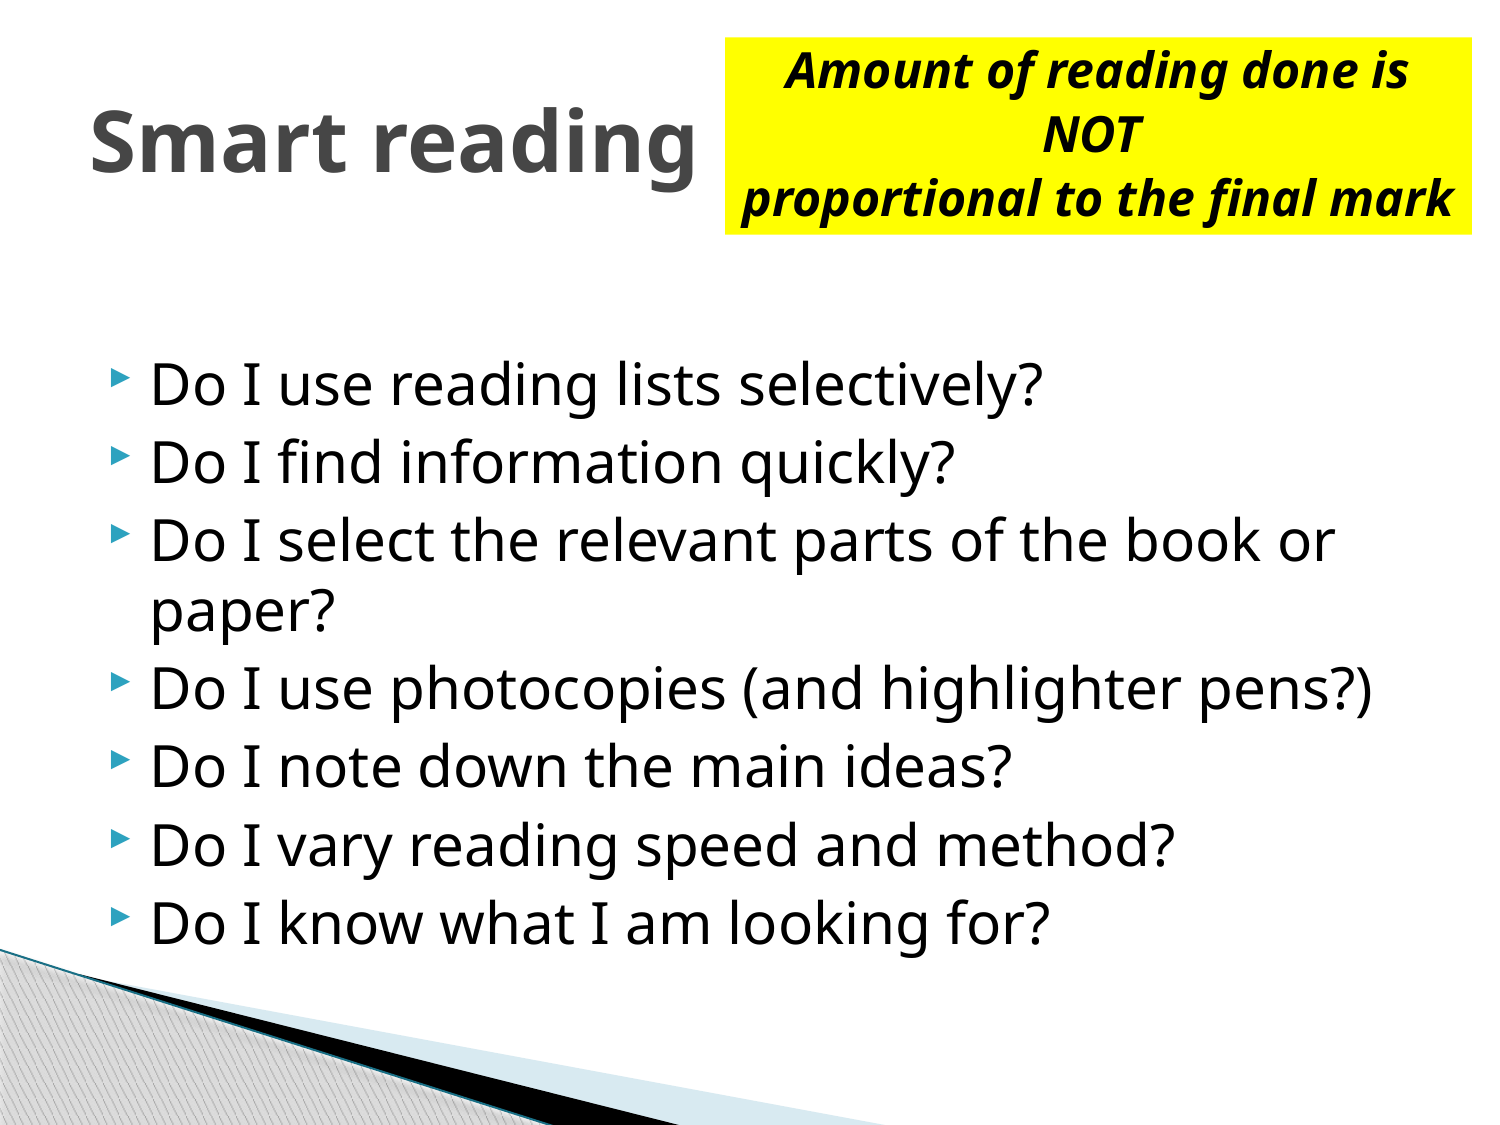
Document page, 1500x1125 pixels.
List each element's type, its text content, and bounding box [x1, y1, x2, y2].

list Do I use reading lists selectively? Do I find information quickly? Do I select the relevant parts of the book or paper? Do I use photocopies (and highlighter pens?) Do I note down the main ideas? Do I vary reading speed and method? Do I know what I am looking for? [75, 339, 1425, 1013]
text_box Amount of reading done is NOT proportional to the final mark [725, 37, 1472, 235]
title Smart reading [75, 45, 725, 233]
